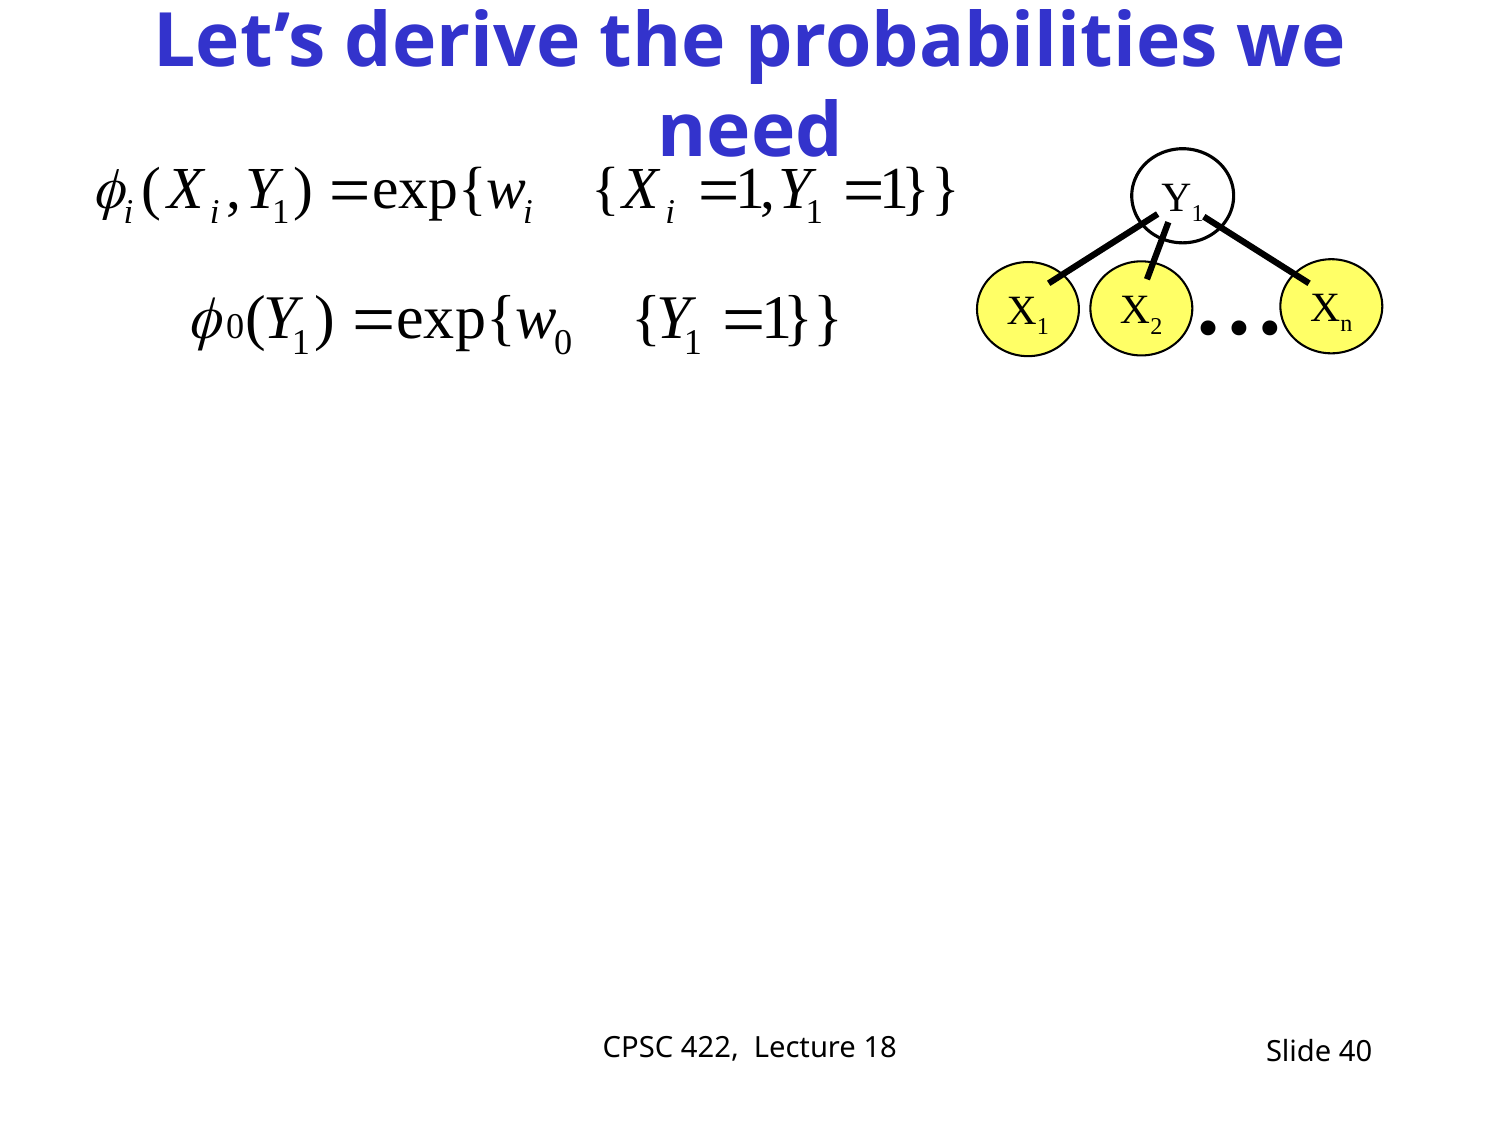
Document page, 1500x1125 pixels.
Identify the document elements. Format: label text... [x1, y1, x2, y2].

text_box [88, 148, 963, 239]
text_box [985, 152, 1374, 340]
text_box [182, 276, 852, 370]
slide_number Slide 40 [1074, 1024, 1388, 1101]
footer CPSC 422, Lecture 18 [512, 1024, 988, 1101]
title Let’s derive the probabilities we need [49, 24, 1451, 138]
